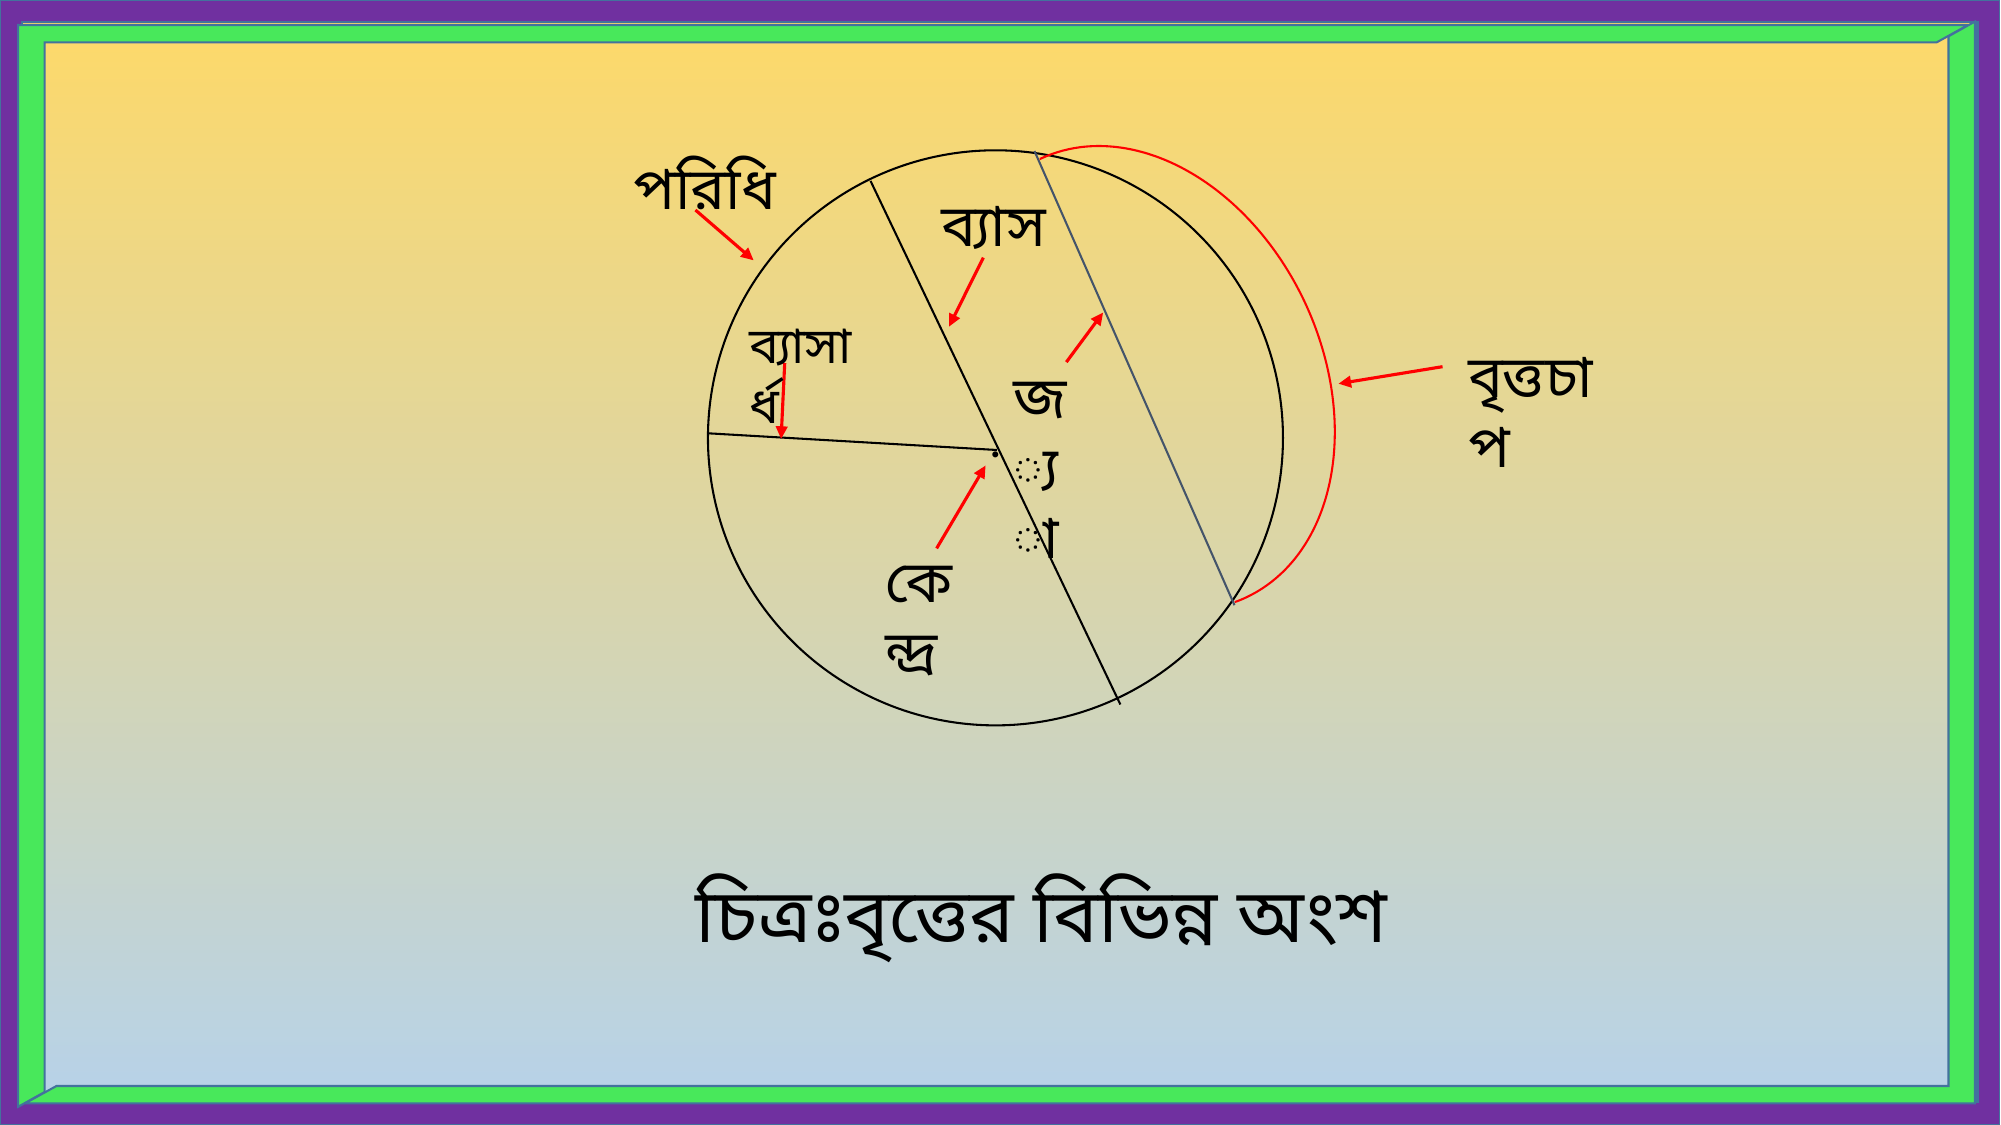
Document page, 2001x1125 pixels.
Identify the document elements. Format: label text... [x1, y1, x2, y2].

text_box [1235, 204, 1336, 604]
text_box . [886, 705, 1105, 727]
text_box পরিধি [618, 144, 811, 229]
text_box . [707, 450, 870, 698]
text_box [707, 433, 870, 450]
text_box . [738, 149, 1034, 306]
text_box [17, 23, 1968, 1109]
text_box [1034, 151, 1235, 606]
text_box [24, 19, 1977, 1105]
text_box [695, 210, 754, 261]
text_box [949, 257, 984, 327]
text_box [936, 465, 986, 549]
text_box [1066, 312, 1104, 363]
text_box ব্যাসার্ধ [734, 306, 870, 433]
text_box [870, 180, 1121, 705]
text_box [781, 363, 785, 439]
text_box [0, 0, 2000, 1125]
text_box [1338, 366, 1443, 384]
text_box চিত্রঃবৃত্তের বিভিন্ন অংশ [488, 860, 1595, 965]
text_box [1057, 144, 1143, 151]
text_box বৃত্তচাপ [1453, 332, 1629, 487]
text_box . [706, 315, 734, 445]
text_box . [1235, 276, 1285, 599]
text_box . [1121, 606, 1230, 698]
